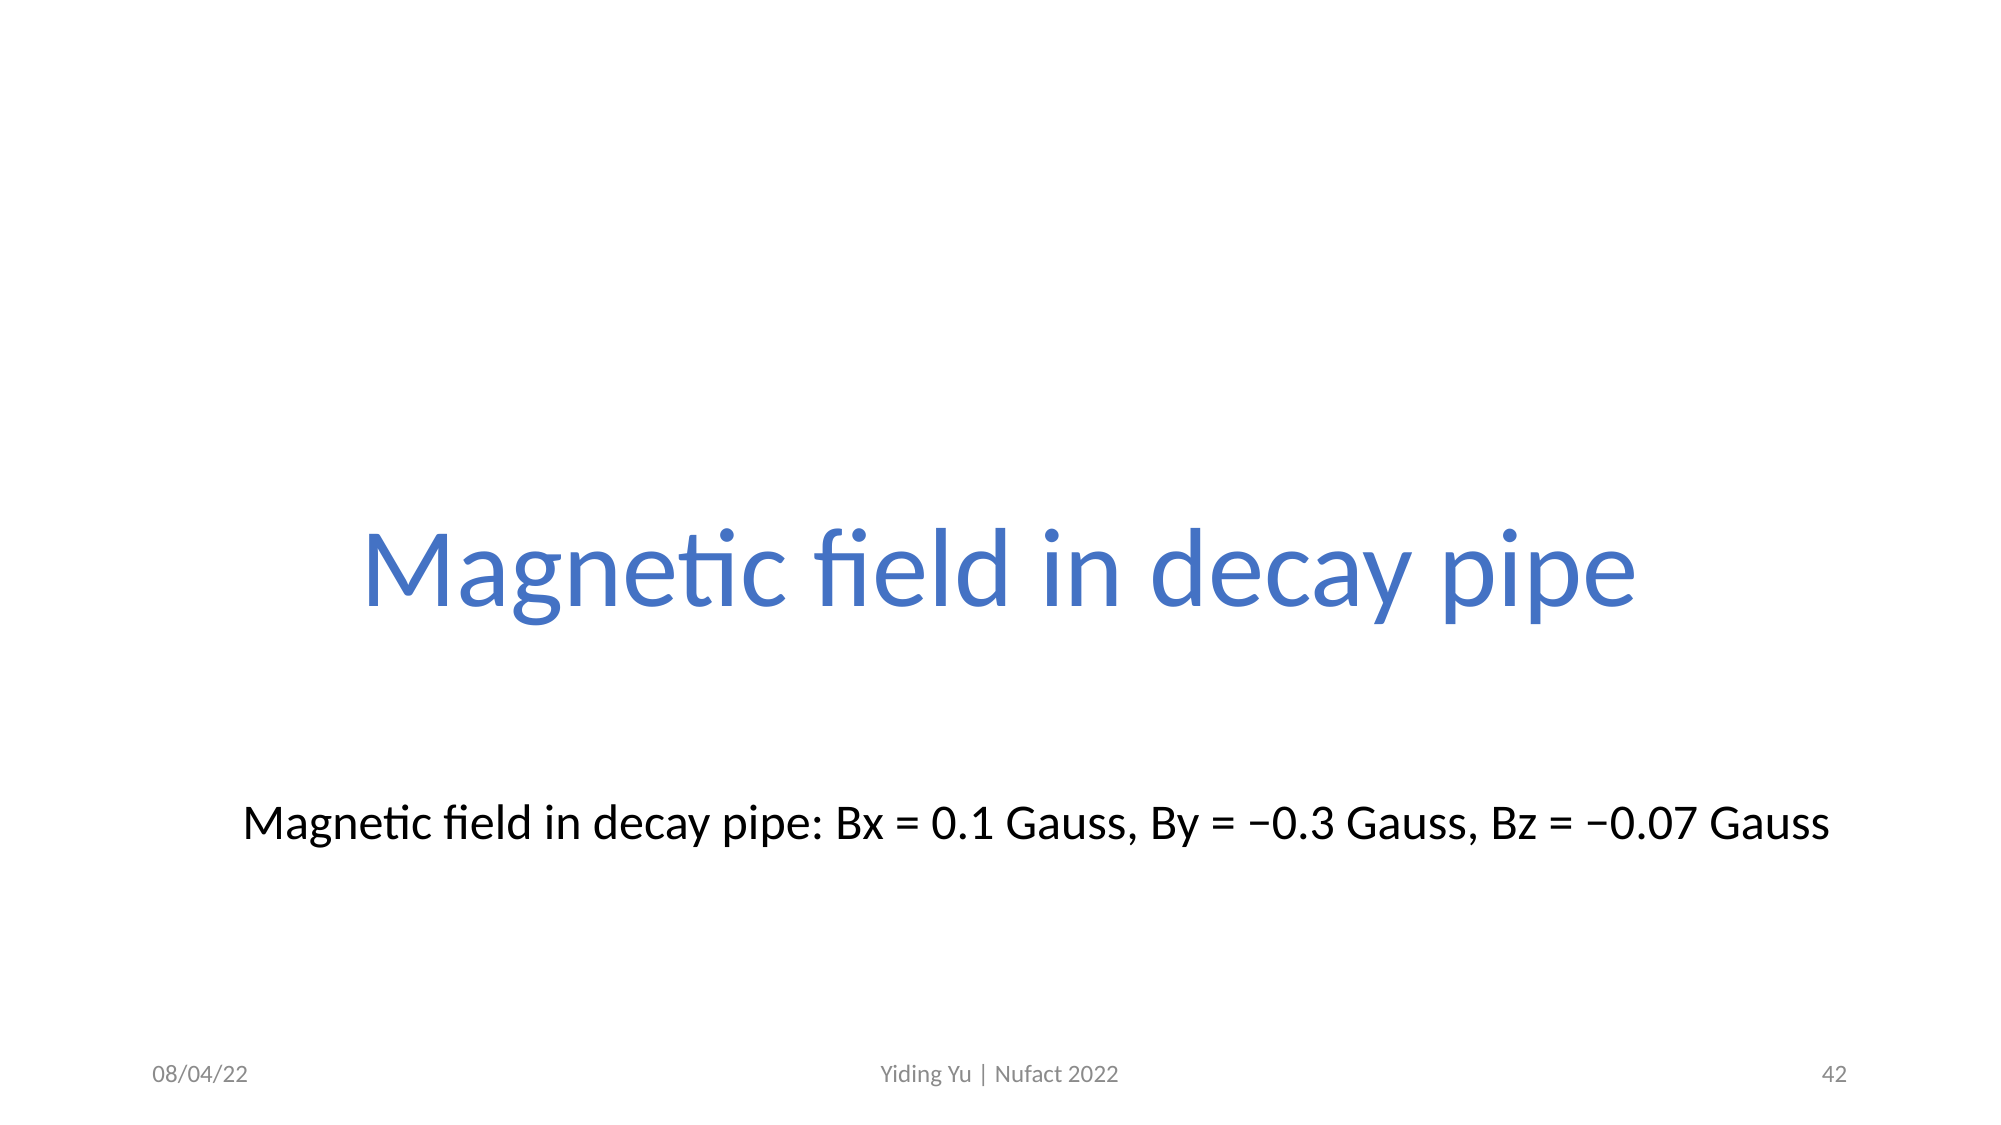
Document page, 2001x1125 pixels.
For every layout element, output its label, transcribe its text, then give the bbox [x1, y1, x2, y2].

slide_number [137, 1042, 588, 1103]
footer Yiding Yu | Nufact 2022 [662, 1042, 1338, 1103]
text_box Magnetic field in decay pipe [337, 486, 1662, 637]
slide_number 42 [1412, 1042, 1863, 1103]
text_box Magnetic field in decay pipe: Bx = 0.1 Gauss, By = −0.3 Gauss, Bz = −0.07 Gauss [227, 782, 1898, 858]
